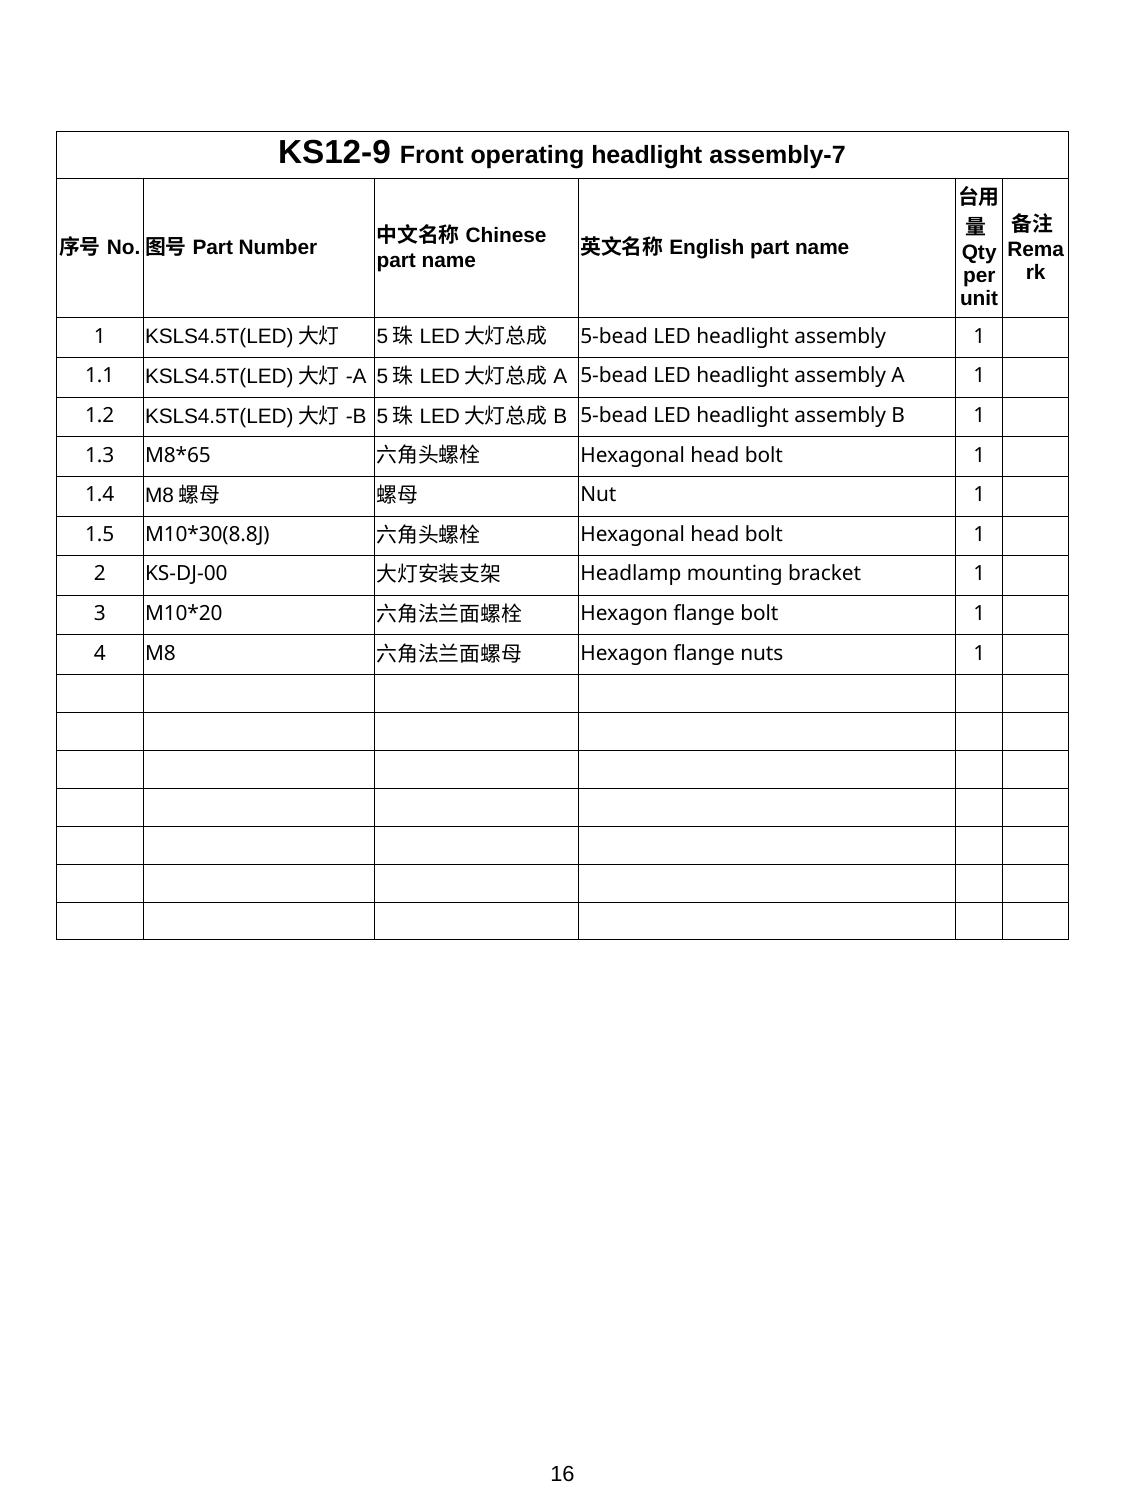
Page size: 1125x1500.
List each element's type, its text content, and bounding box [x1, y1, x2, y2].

table_cell [956, 751, 1002, 788]
table_cell [579, 827, 955, 864]
table_cell [375, 827, 578, 864]
table_cell M10*20 [144, 596, 374, 634]
table_cell [1003, 865, 1068, 902]
table_cell 1.2 [57, 398, 143, 436]
table_cell [579, 865, 955, 902]
table_cell 六角法兰面螺栓 [375, 596, 578, 634]
table_cell 1 [956, 596, 1002, 634]
table_cell [956, 903, 1002, 939]
table_cell Hexagonal head bolt [579, 437, 955, 476]
table_cell 图号Part Number [144, 179, 374, 317]
table_cell [57, 827, 143, 864]
table_cell [375, 713, 578, 750]
table_cell 1 [956, 358, 1002, 397]
table_cell [57, 751, 143, 788]
table_cell 1.5 [57, 517, 143, 555]
table_cell [144, 903, 374, 939]
table_cell [57, 675, 143, 712]
table_cell 1 [956, 517, 1002, 555]
table_header KS12-9 Front operating headlight assembly-7 [57, 132, 1068, 178]
table_cell 5-bead LED headlight assembly B [579, 398, 955, 436]
table_cell [1003, 827, 1068, 864]
table_cell 5珠LED大灯总成B [375, 398, 578, 436]
table_cell 六角头螺栓 [375, 437, 578, 476]
table_cell [1003, 635, 1068, 674]
table_cell [1003, 903, 1068, 939]
table_cell [144, 751, 374, 788]
table_cell 4 [57, 635, 143, 674]
table_cell [375, 789, 578, 826]
table_cell [1003, 358, 1068, 397]
table_cell KSLS4.5T(LED)大灯-B [144, 398, 374, 436]
table_cell 1.4 [57, 477, 143, 516]
table_cell 2 [57, 556, 143, 595]
table_cell Hexagon flange bolt [579, 596, 955, 634]
table_cell M10*30(8.8J) [144, 517, 374, 555]
table_cell [579, 751, 955, 788]
table_cell Hexagon flange nuts [579, 635, 955, 674]
footer 16 [384, 1451, 741, 1494]
table_cell Hexagonal head bolt [579, 517, 955, 555]
table_cell 序号No. [57, 179, 143, 317]
table_cell [956, 827, 1002, 864]
table_cell KS-DJ-00 [144, 556, 374, 595]
table_cell [1003, 789, 1068, 826]
table_cell [144, 789, 374, 826]
table_cell 1 [956, 635, 1002, 674]
table_cell [579, 713, 955, 750]
table_cell [57, 865, 143, 902]
table_cell 1 [956, 318, 1002, 357]
table_cell [144, 675, 374, 712]
table_cell [1003, 596, 1068, 634]
table_cell 备注Remark [1003, 179, 1068, 317]
table_cell [579, 903, 955, 939]
table_cell 大灯安装支架 [375, 556, 578, 595]
table_cell M8 [144, 635, 374, 674]
table_cell 六角头螺栓 [375, 517, 578, 555]
table_cell [956, 789, 1002, 826]
table_cell 台用量Qty per unit [956, 179, 1002, 317]
table_cell [144, 827, 374, 864]
table_cell 1 [956, 437, 1002, 476]
table_cell [956, 865, 1002, 902]
table_cell [1003, 751, 1068, 788]
table_cell 1.3 [57, 437, 143, 476]
table_cell [1003, 713, 1068, 750]
table_cell 六角法兰面螺母 [375, 635, 578, 674]
table_cell [57, 789, 143, 826]
table_cell [375, 751, 578, 788]
table_cell M8螺母 [144, 477, 374, 516]
table_cell 中文名称Chinese part name [375, 179, 578, 317]
table_cell M8*65 [144, 437, 374, 476]
table_cell Nut [579, 477, 955, 516]
table_cell 螺母 [375, 477, 578, 516]
table_cell [144, 865, 374, 902]
table_cell 1 [956, 398, 1002, 436]
table_cell 5珠LED大灯总成 [375, 318, 578, 357]
table_cell 英文名称English part name [579, 179, 955, 317]
table_cell [956, 713, 1002, 750]
table_cell [1003, 318, 1068, 357]
table_cell [579, 675, 955, 712]
table_cell [1003, 517, 1068, 555]
table_cell [57, 713, 143, 750]
table_cell 1 [956, 556, 1002, 595]
table_cell Headlamp mounting bracket [579, 556, 955, 595]
table_cell [1003, 675, 1068, 712]
table_cell [57, 903, 143, 939]
table_cell [1003, 556, 1068, 595]
table_cell [579, 789, 955, 826]
table_cell [1003, 437, 1068, 476]
table_cell 1 [57, 318, 143, 357]
table_cell [956, 675, 1002, 712]
table_cell 1 [956, 477, 1002, 516]
table_cell [144, 713, 374, 750]
table_cell 5-bead LED headlight assembly [579, 318, 955, 357]
table_cell [1003, 398, 1068, 436]
table_cell KSLS4.5T(LED)大灯-A [144, 358, 374, 397]
table_cell [375, 903, 578, 939]
table_cell [375, 675, 578, 712]
table_cell KSLS4.5T(LED)大灯 [144, 318, 374, 357]
table_cell 3 [57, 596, 143, 634]
table_cell 5珠LED大灯总成A [375, 358, 578, 397]
table_cell [375, 865, 578, 902]
table_cell 5-bead LED headlight assembly A [579, 358, 955, 397]
table_cell 1.1 [57, 358, 143, 397]
table_cell [1003, 477, 1068, 516]
